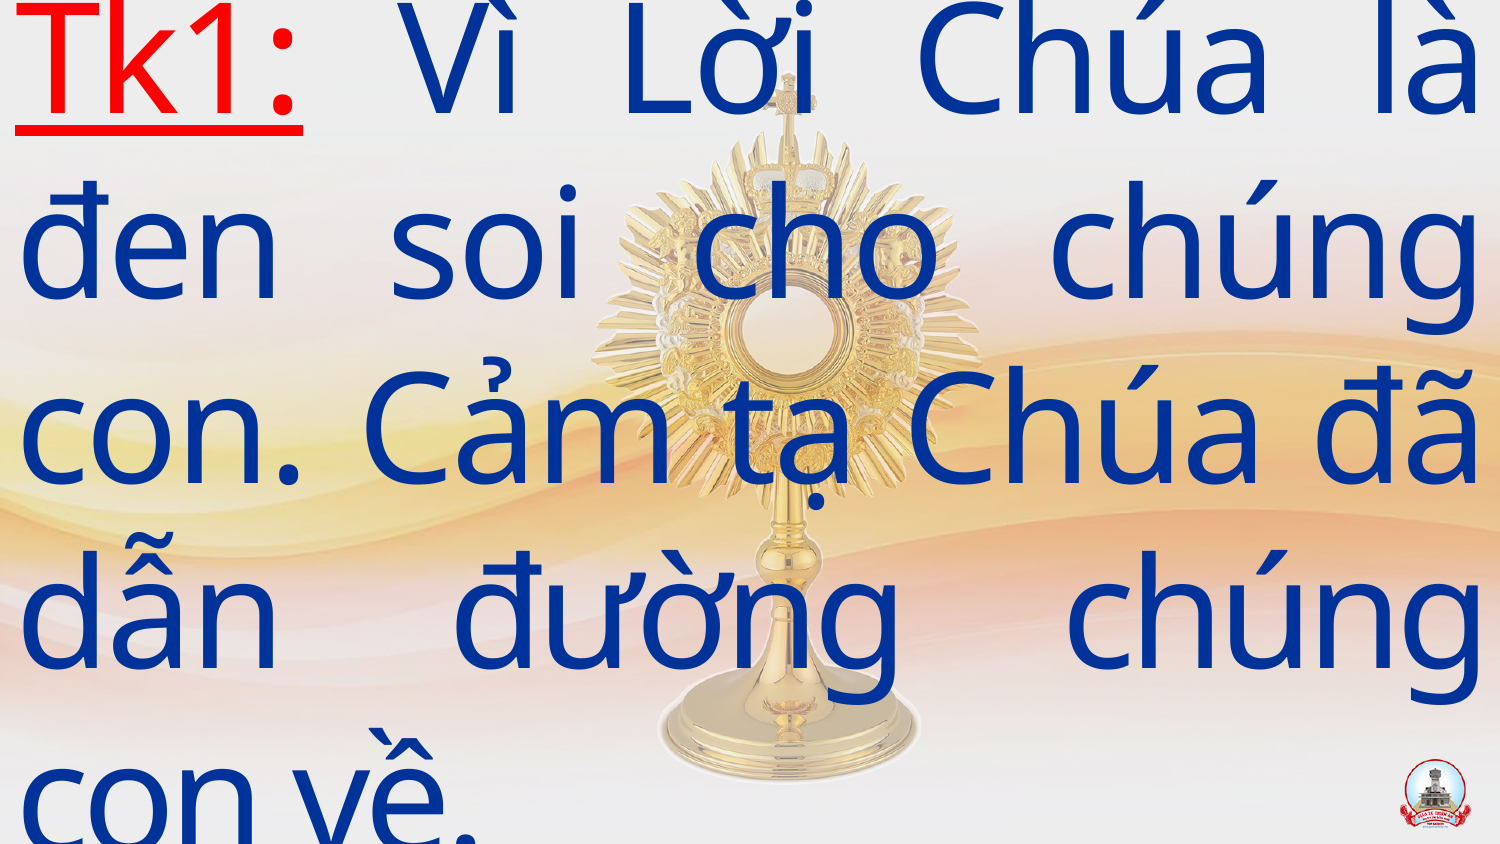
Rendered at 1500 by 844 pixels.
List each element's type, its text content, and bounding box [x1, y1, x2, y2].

subtitle Tk1: Vì Lời Chúa là đen soi cho chúng con. Cảm tạ Chúa đã dẫn đường chúng con về. [0, 0, 1500, 844]
